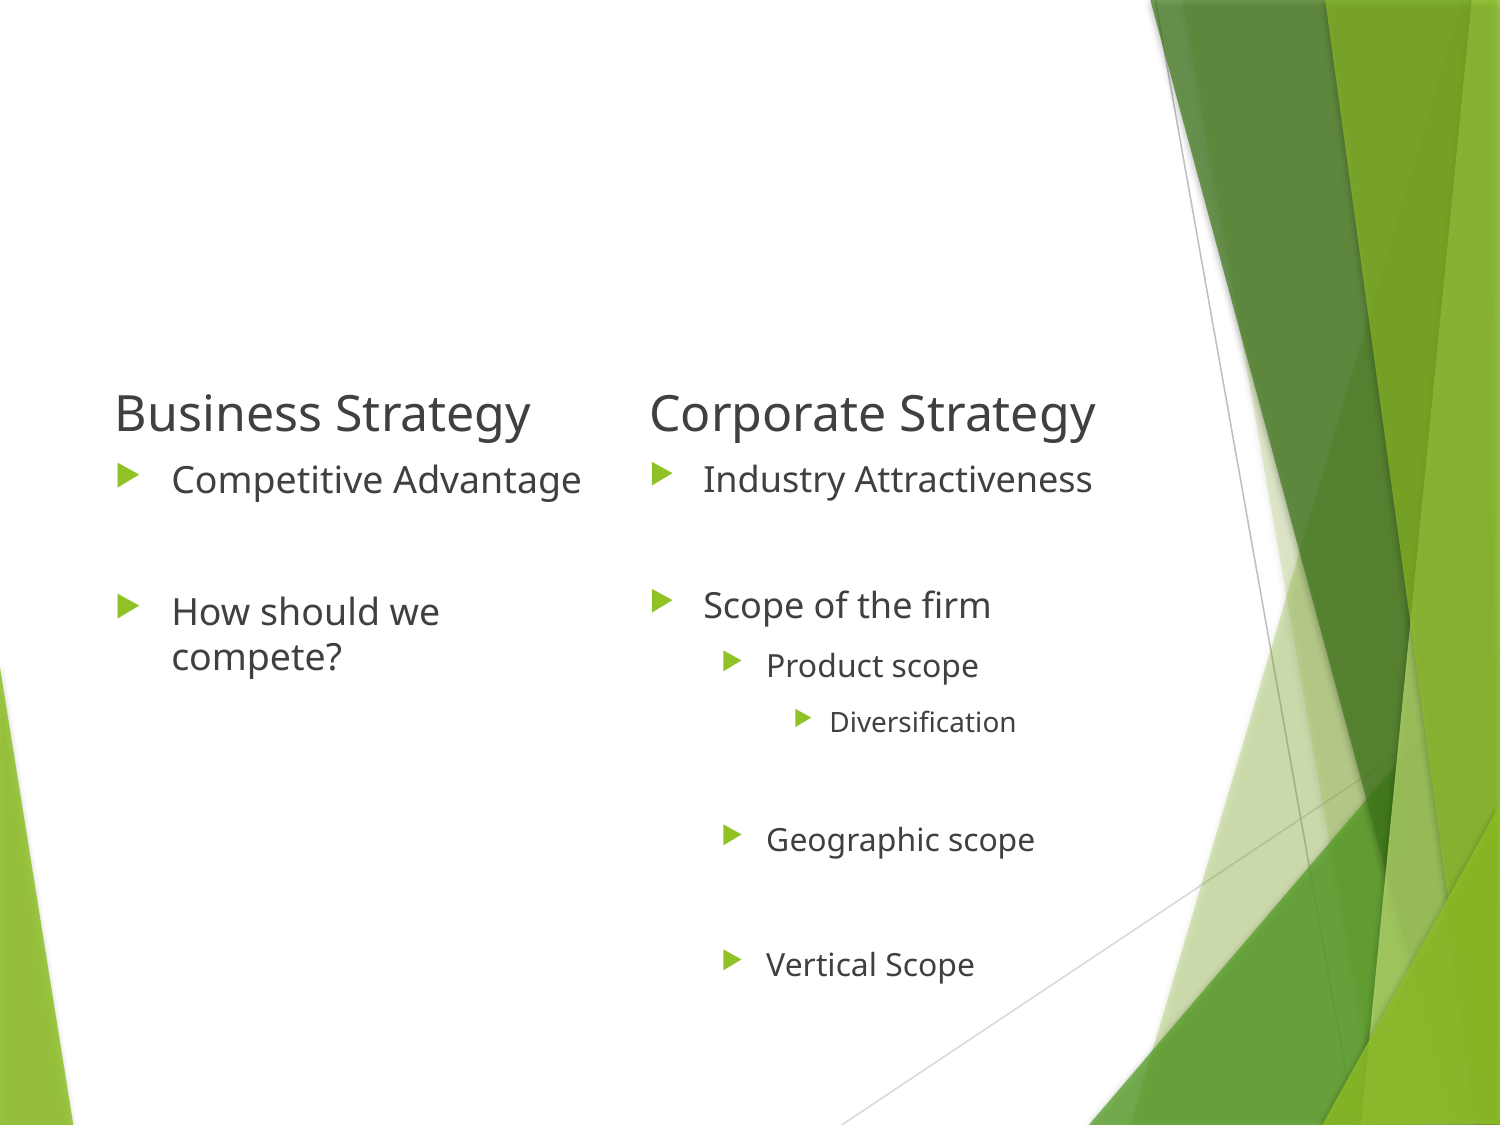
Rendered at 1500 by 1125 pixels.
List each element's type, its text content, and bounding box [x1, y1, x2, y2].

list Business Strategy [99, 354, 607, 448]
list Corporate Strategy [634, 354, 1142, 448]
list Industry Attractiveness Scope of the firm Product scope Diversification Geographic scope Vertical Scope [634, 448, 1142, 991]
list Competitive Advantage How should we compete? [99, 448, 607, 991]
